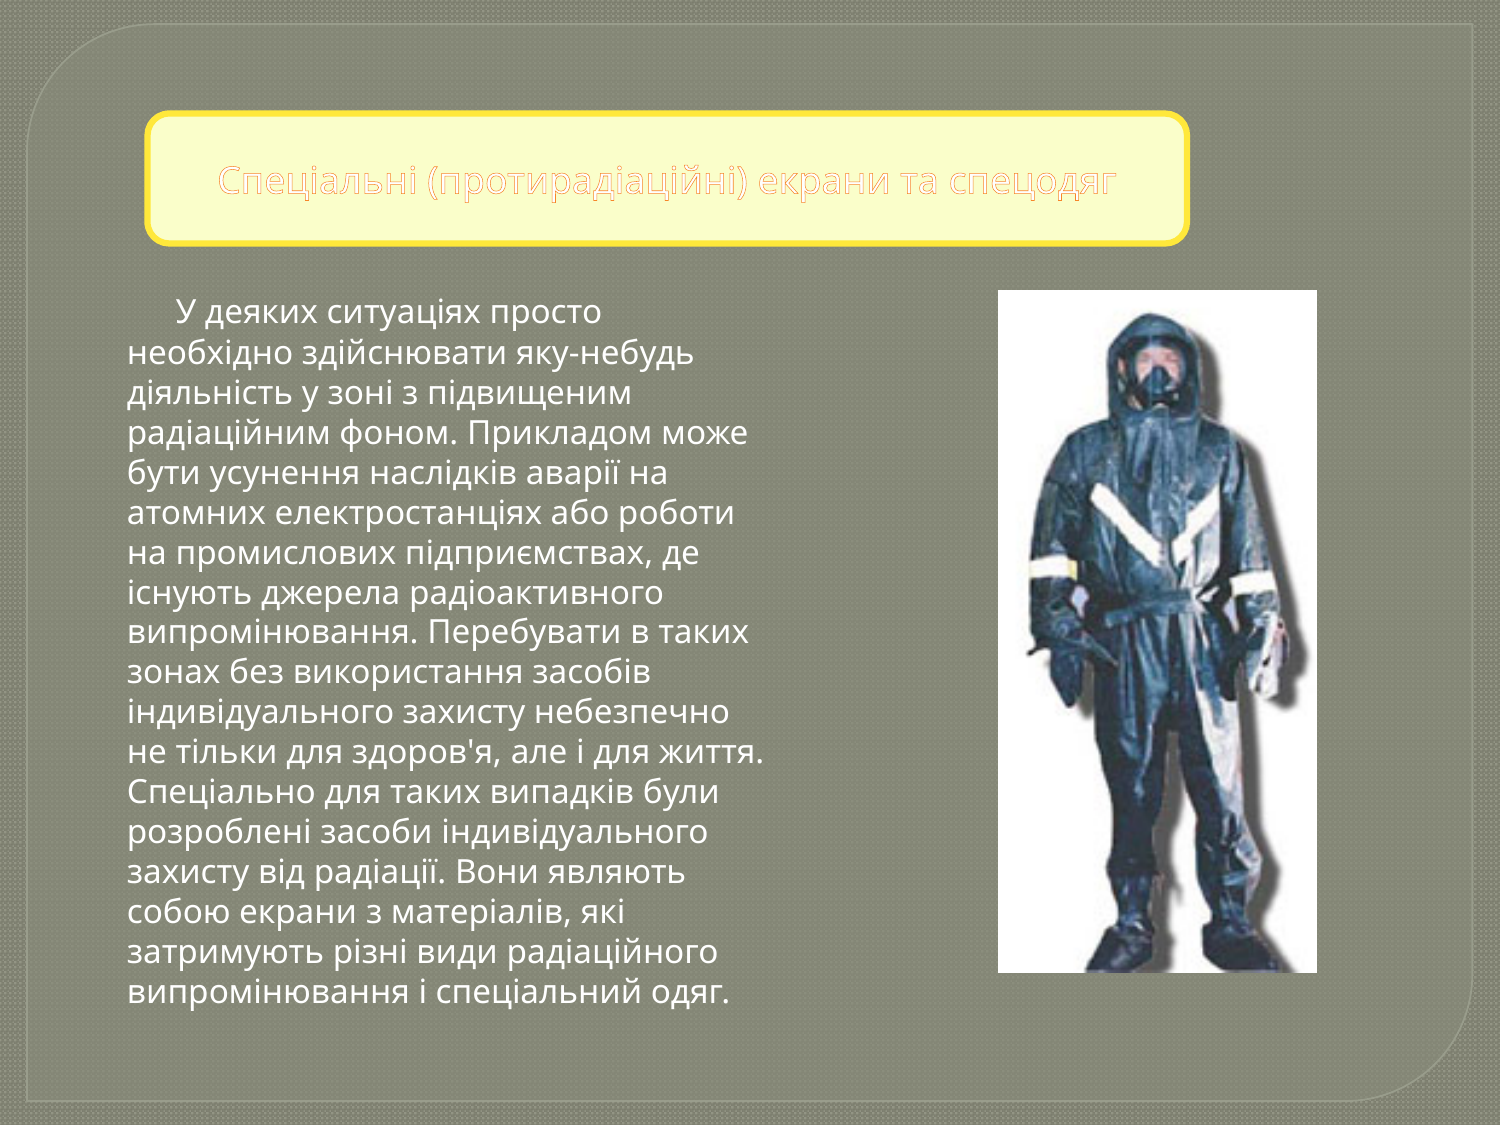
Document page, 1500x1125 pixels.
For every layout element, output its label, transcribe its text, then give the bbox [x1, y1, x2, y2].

text_box У деяких ситуаціях просто необхідно здійснювати яку-небудь діяльність у зоні з підвищеним радіаційним фоном. Прикладом може бути усунення наслідків аварії на атомних електростанціях або роботи на промислових підприємствах, де існують джерела радіоактивного випромінювання. Перебувати в таких зонах без використання засобів індивідуального захисту небезпечно не тільки для здоров'я, але і для життя. Спеціально для таких випадків були розроблені засоби індивідуального захисту від радіації. Вони являють собою екрани з матеріалів, які затримують різні види радіаційного випромінювання і спеціальний одяг. [112, 278, 786, 1018]
picture [997, 290, 1318, 973]
text_box Спеціальні (протирадіаційні) екрани та спецодяг [144, 110, 1191, 247]
